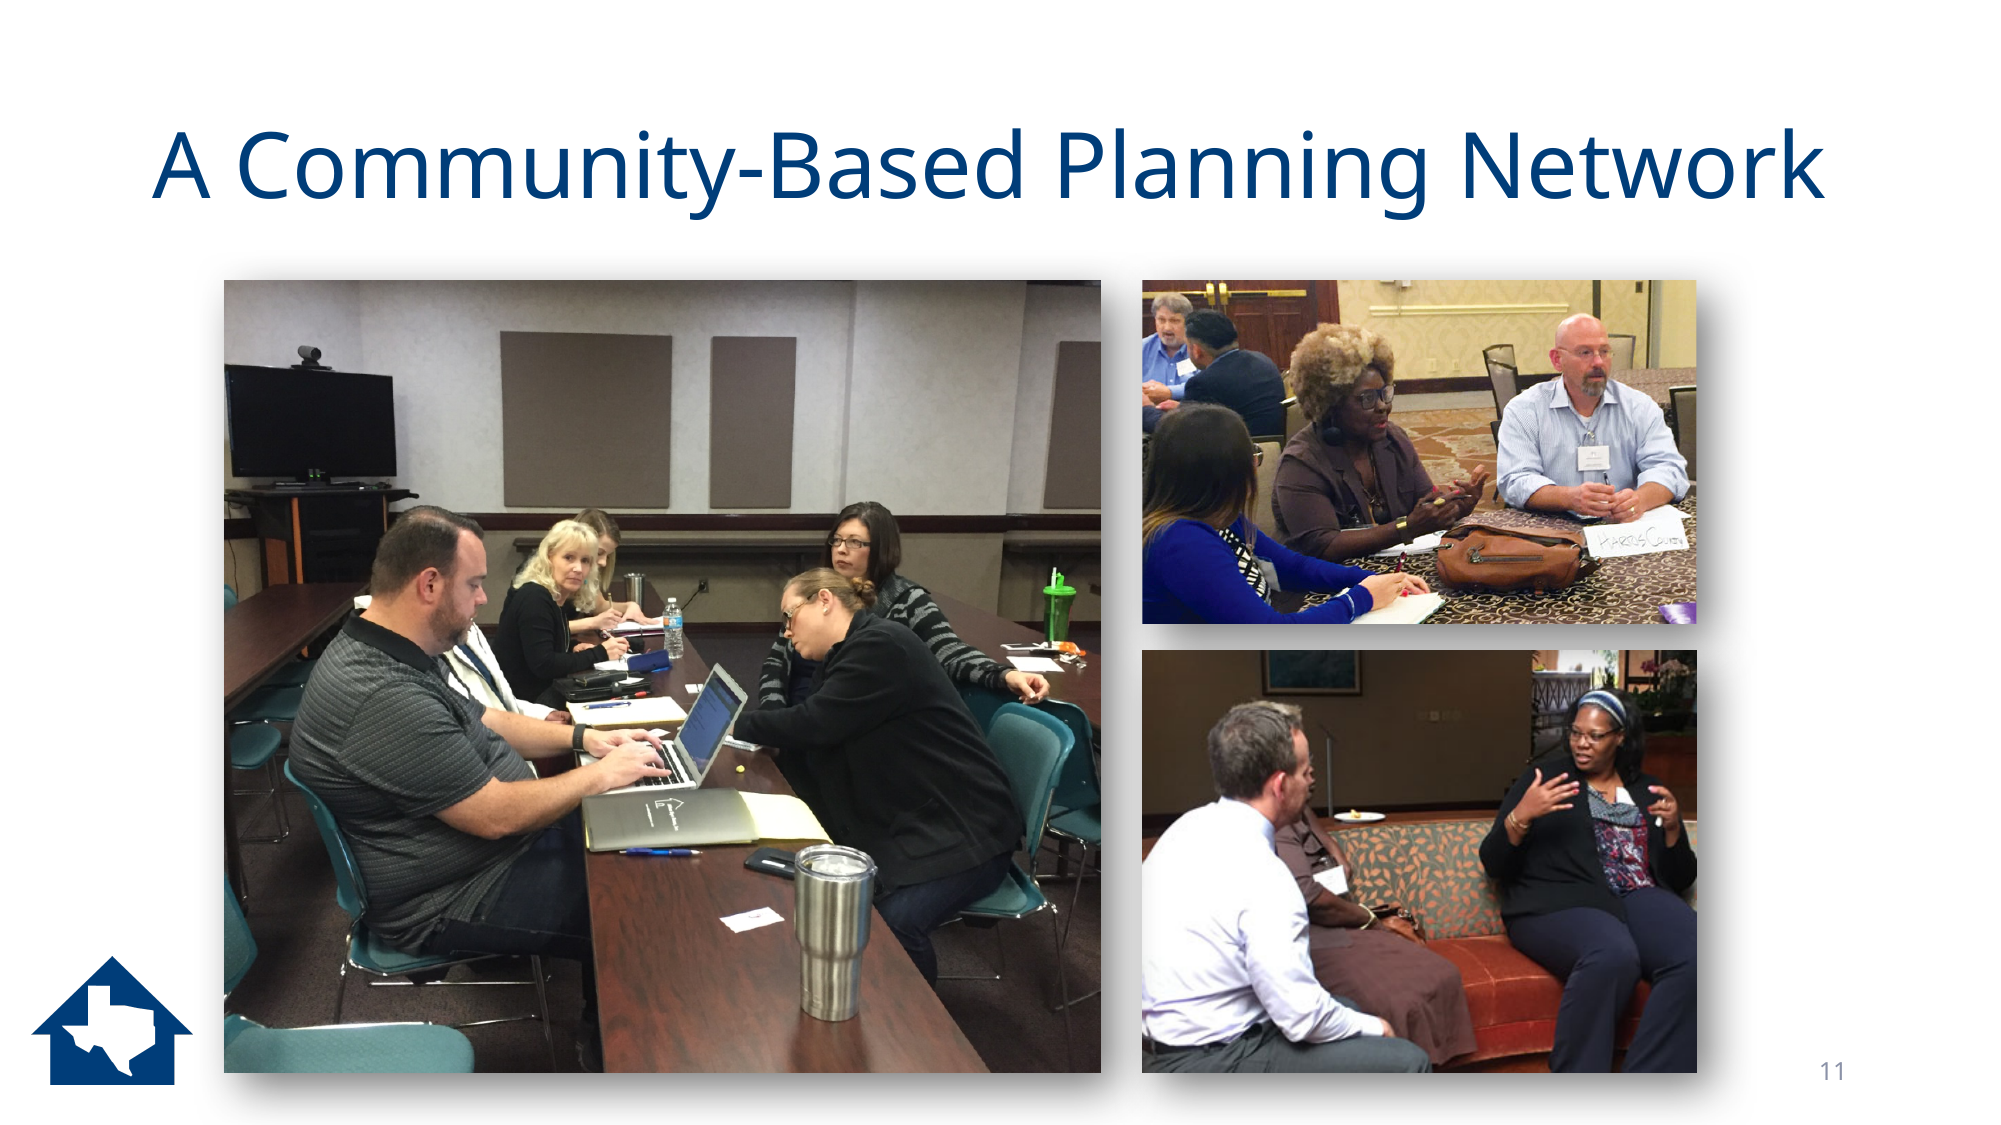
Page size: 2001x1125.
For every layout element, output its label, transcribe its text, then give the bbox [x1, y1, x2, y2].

title A Community-Based Planning Network [137, 59, 1863, 278]
slide_number 11 [1729, 1042, 1863, 1103]
picture [31, 956, 193, 1085]
picture [1142, 650, 1697, 1073]
picture [1142, 280, 1697, 624]
picture [224, 237, 1101, 1115]
